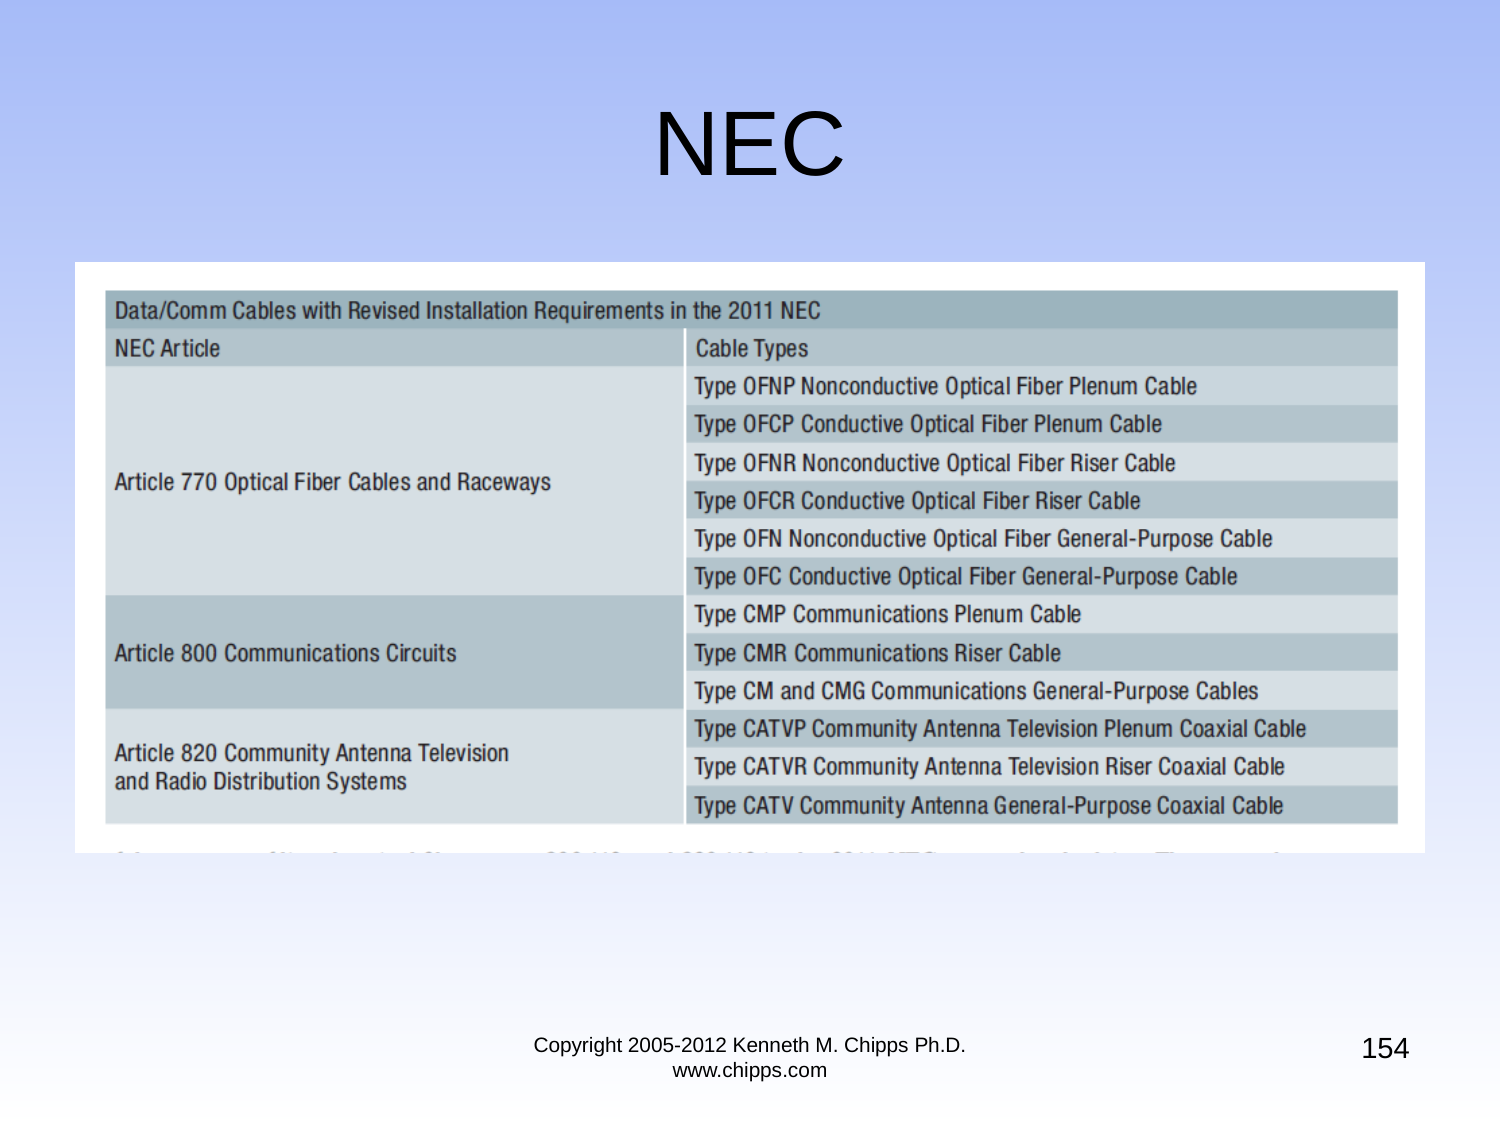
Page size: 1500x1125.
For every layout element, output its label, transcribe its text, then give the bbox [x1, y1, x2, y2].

picture [74, 262, 1426, 853]
slide_number 154 [1074, 1021, 1426, 1101]
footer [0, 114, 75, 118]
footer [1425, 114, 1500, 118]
footer Copyright 2005-2012 Kenneth M. Chipps Ph.D. www.chipps.com [449, 1024, 1051, 1103]
title NEC [75, 45, 1425, 233]
